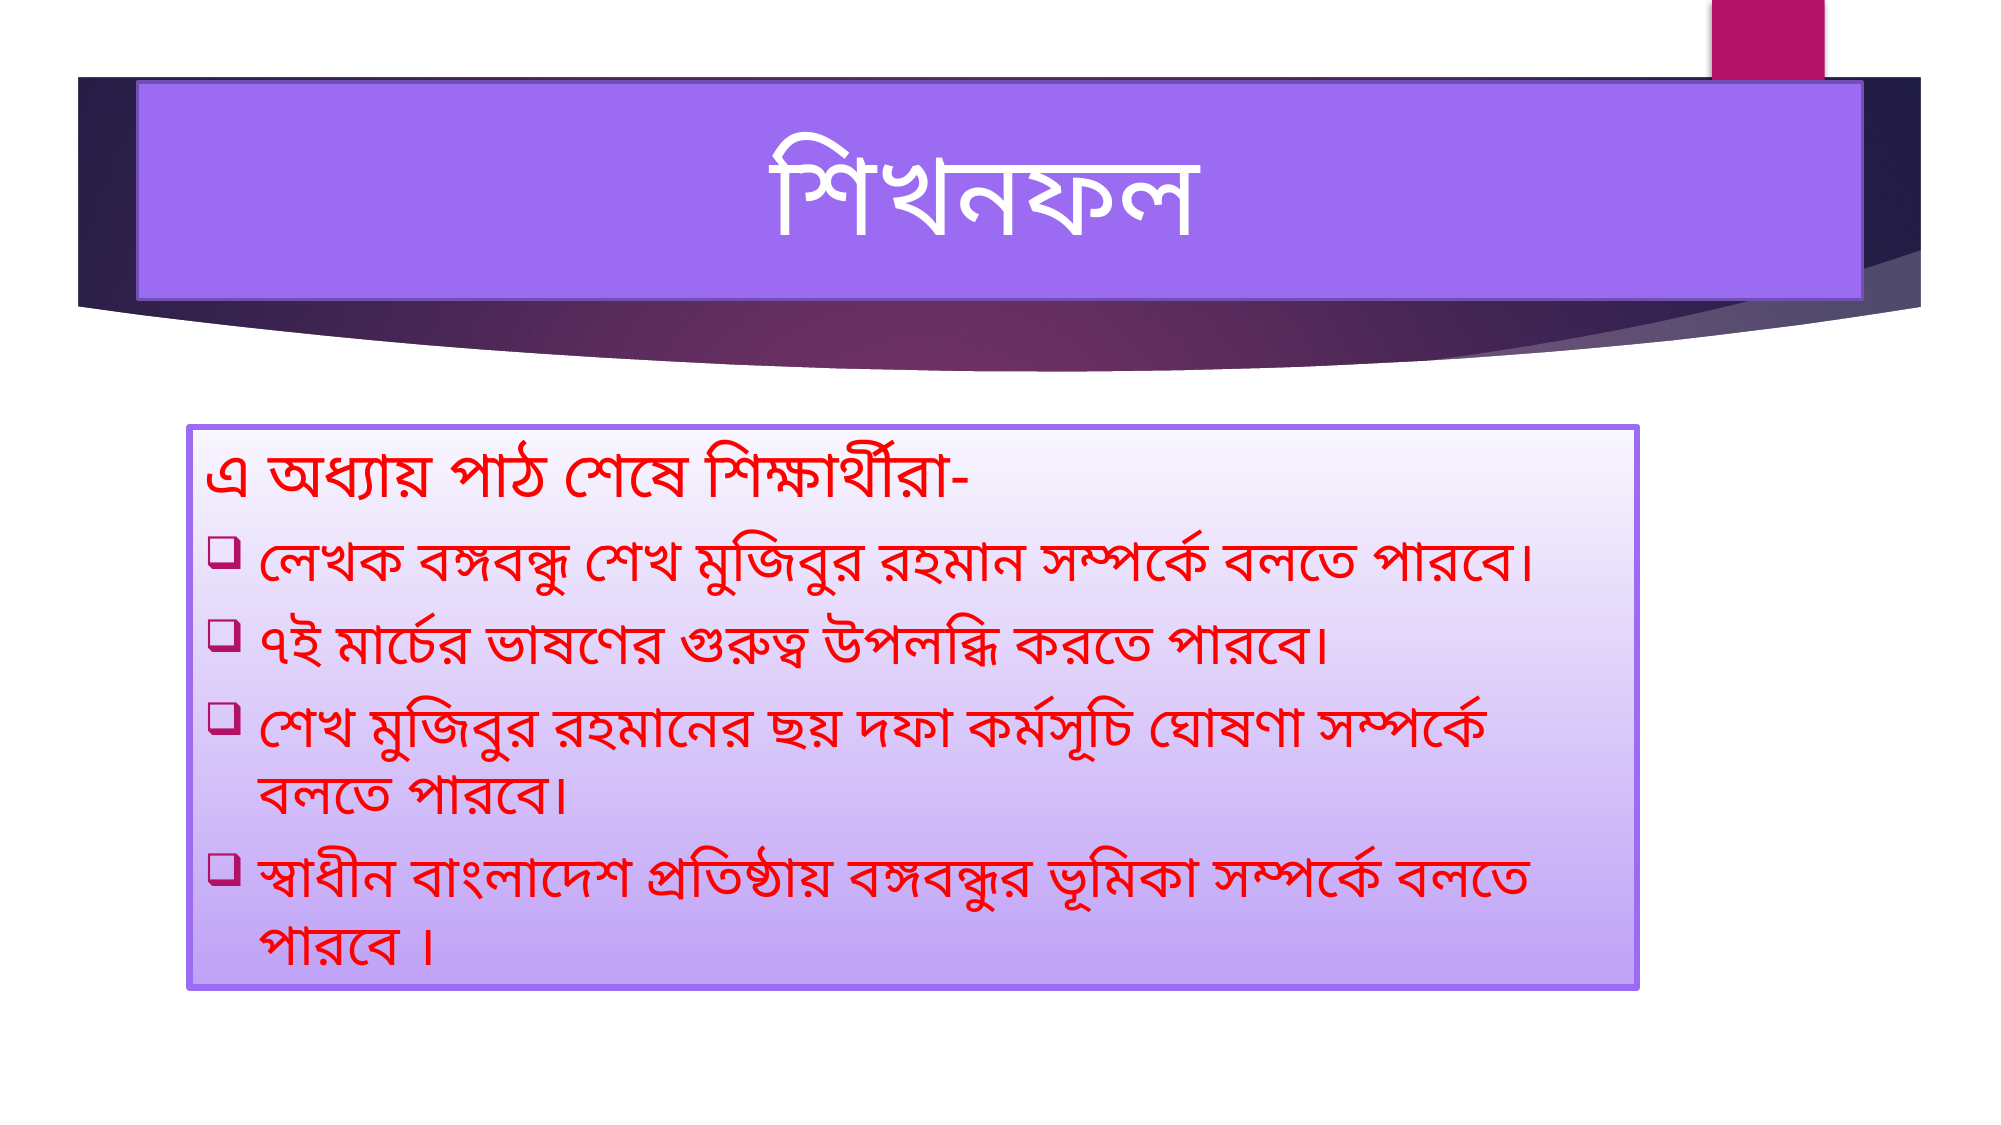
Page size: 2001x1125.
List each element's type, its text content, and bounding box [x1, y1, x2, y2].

title শিখনফল [136, 80, 1864, 301]
list এ অধ্যায় পাঠ শেষে শিক্ষার্থীরা- লেখক বঙ্গবন্ধু শেখ মুজিবুর রহমান সম্পর্কে বলতে পারবে। ৭ই মার্চের ভাষণের গুরুত্ব উপলব্ধি করতে পারবে। শেখ মুজিবুর রহমানের ছয় দফা কর্মসূচি ঘোষণা সম্পর্কে বলতে পারবে। স্বাধীন বাংলাদেশ প্রতিষ্ঠায় বঙ্গবন্ধুর ভূমিকা সম্পর্কে বলতে পারবে । [189, 426, 1638, 988]
